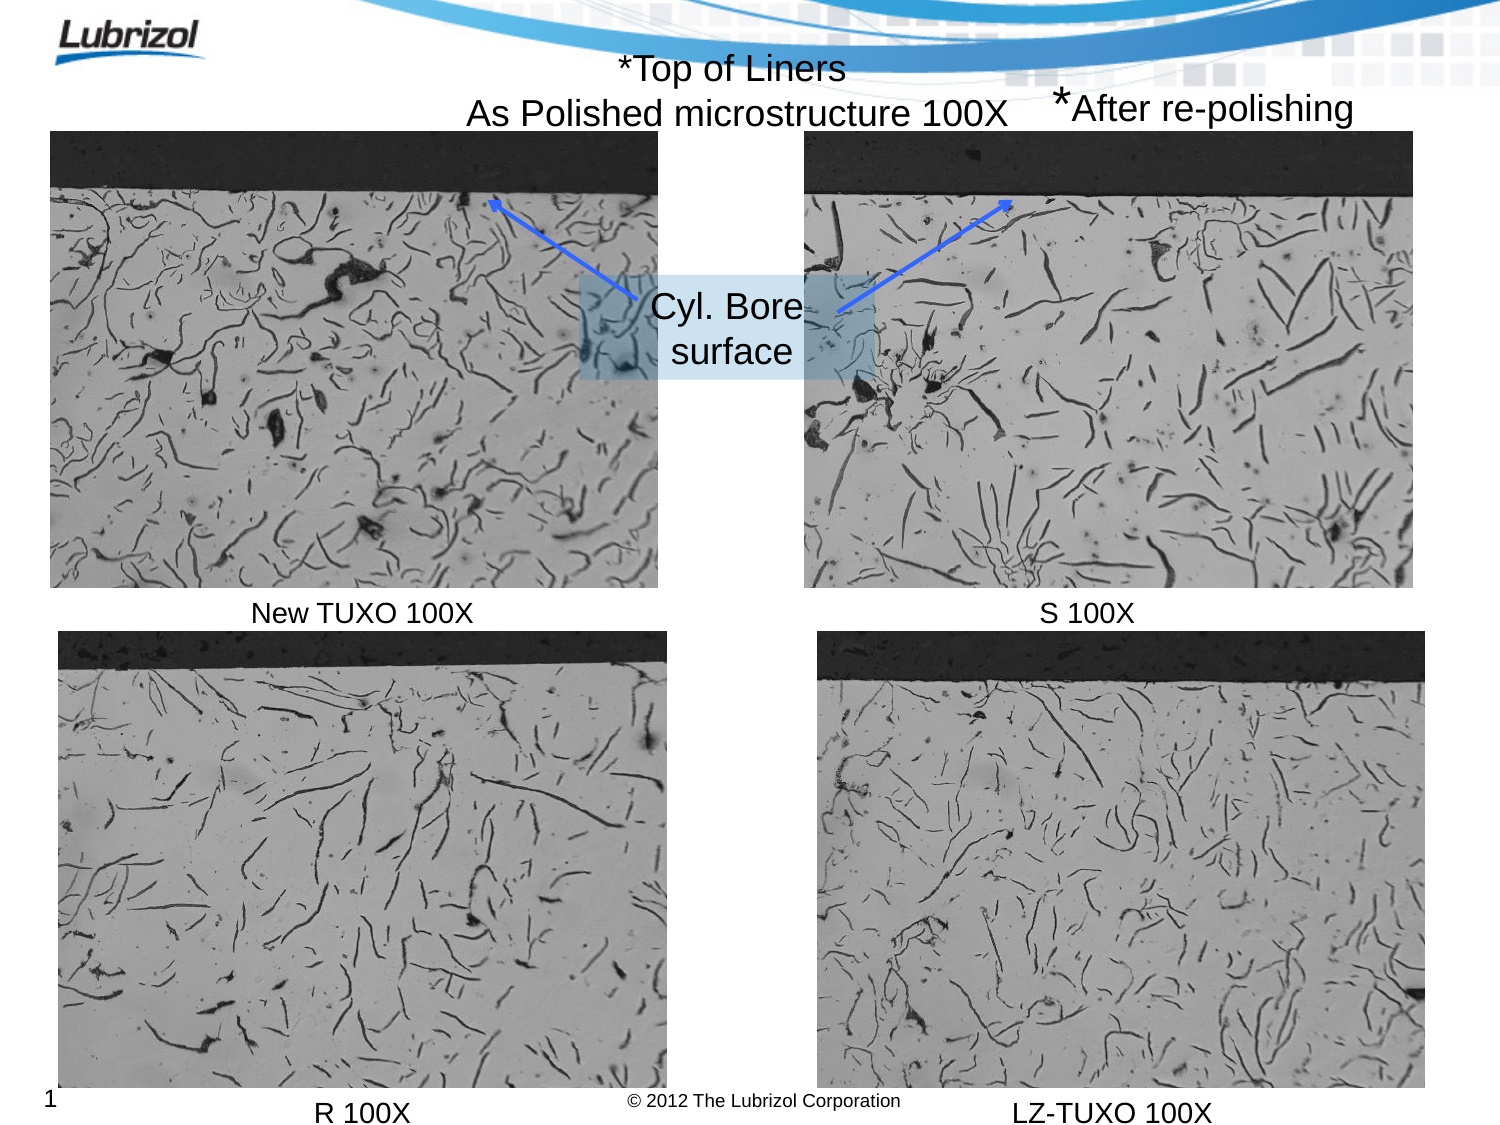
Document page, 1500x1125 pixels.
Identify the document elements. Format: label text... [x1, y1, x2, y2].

picture [49, 131, 659, 588]
picture [58, 631, 667, 1088]
picture [816, 631, 1426, 1088]
text_box S 100X [899, 596, 1275, 629]
text_box Cyl. Bore surface [662, 274, 799, 380]
picture [0, 0, 1500, 108]
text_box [487, 199, 638, 301]
text_box LZ-TUXO 100X [924, 1096, 1300, 1125]
text_box New TUXO 100X [174, 596, 550, 629]
text_box R 100X [174, 1096, 550, 1125]
picture [804, 131, 1413, 588]
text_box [837, 199, 1013, 313]
text_box *Top of Liners As Polished microstructure 100X [437, 36, 1038, 142]
text_box *After re-polishing [1037, 64, 1400, 129]
